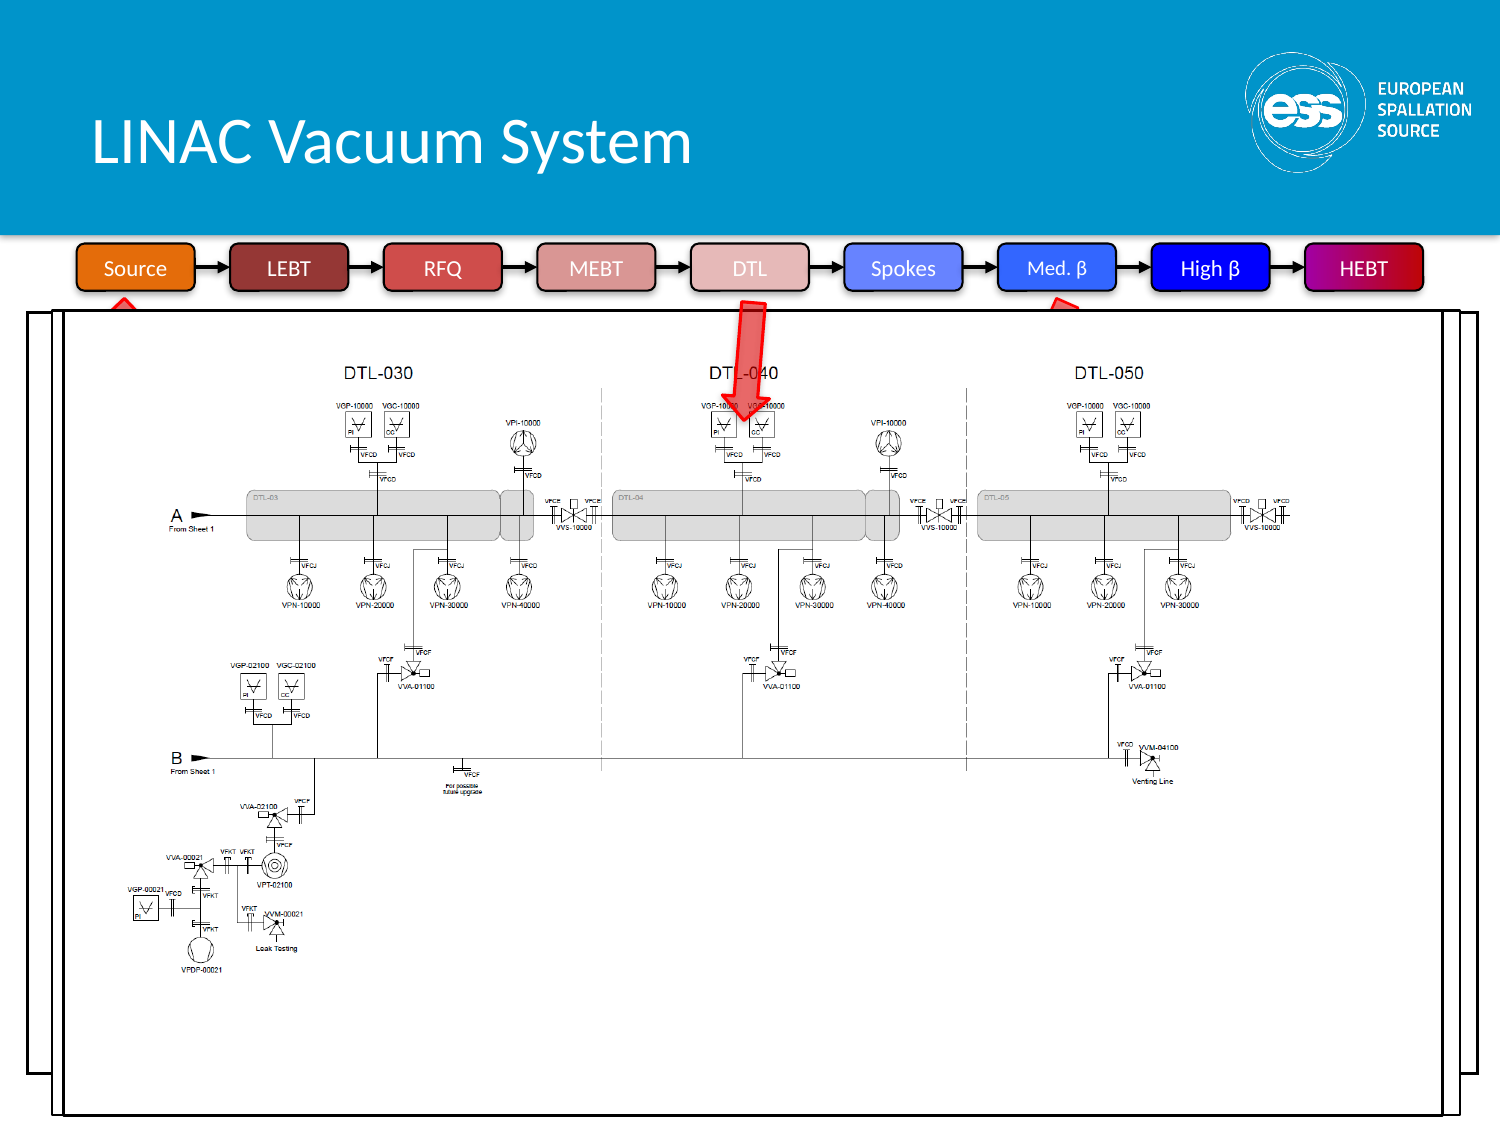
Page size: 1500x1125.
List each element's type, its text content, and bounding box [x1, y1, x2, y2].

text_box LEBT [229, 242, 350, 288]
picture [1389, 104, 1393, 115]
picture [1418, 104, 1423, 115]
picture [1423, 83, 1430, 94]
picture [1379, 83, 1385, 94]
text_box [64, 302, 1442, 1114]
text_box Source [75, 242, 196, 288]
picture [1409, 104, 1415, 115]
picture [1443, 86, 1450, 93]
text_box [29, 289, 1477, 1072]
text_box Med. β [997, 242, 1117, 288]
text_box High β [1150, 242, 1271, 288]
text_box RFQ [382, 242, 503, 288]
text_box DTL [690, 242, 810, 288]
title LINAC Vacuum System [76, 42, 1248, 231]
text_box MEBT [536, 242, 657, 288]
picture [1432, 125, 1438, 136]
text_box HEBT [1304, 242, 1424, 288]
picture [1436, 104, 1444, 115]
picture [1422, 125, 1428, 134]
picture [1264, 94, 1342, 127]
picture [1400, 83, 1407, 94]
picture [1454, 83, 1458, 94]
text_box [52, 297, 1459, 1114]
text_box Spokes [843, 242, 964, 288]
picture [1398, 109, 1406, 115]
